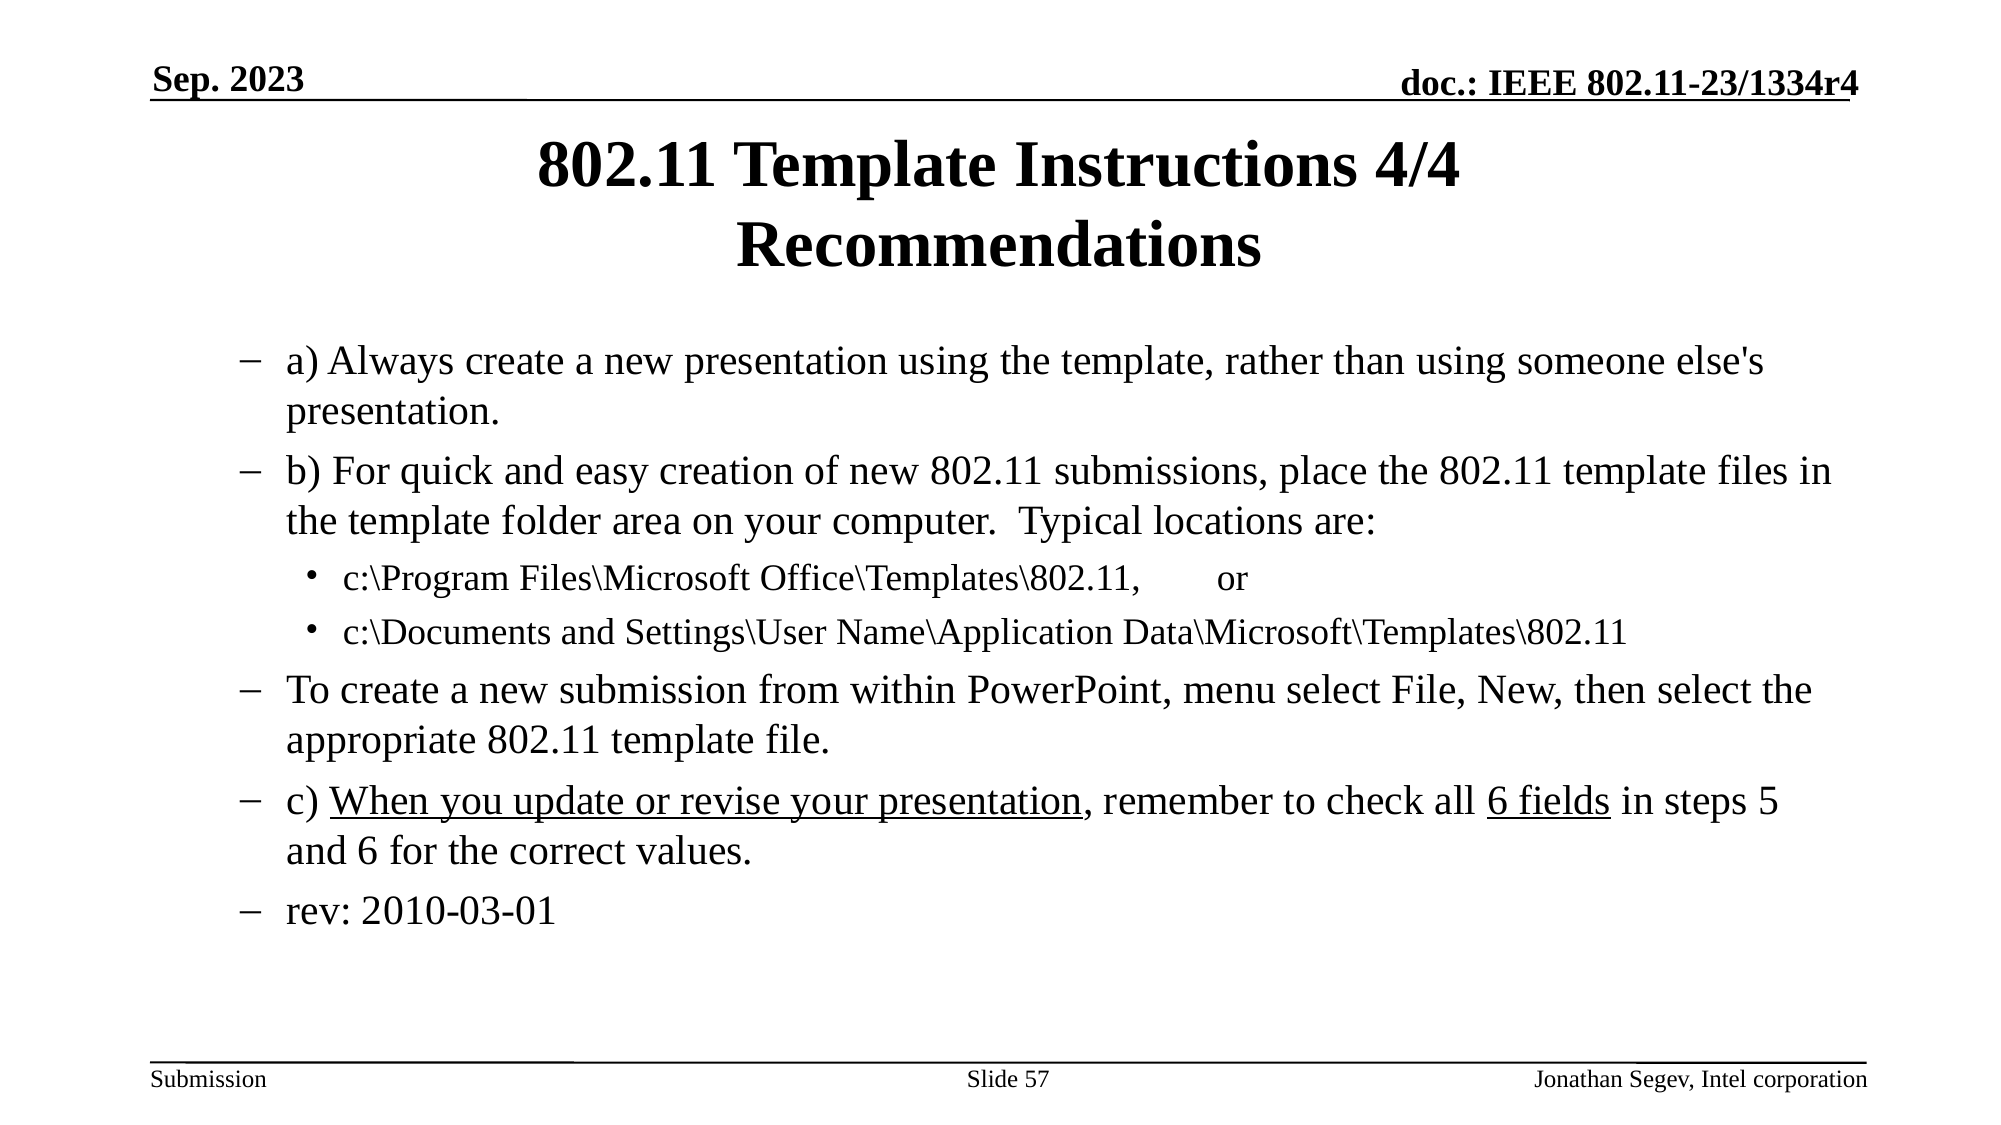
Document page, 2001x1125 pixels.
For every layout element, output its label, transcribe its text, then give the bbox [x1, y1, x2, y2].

footer Jonathan Segev, Intel corporation [1171, 1061, 1869, 1093]
slide_number Slide 57 [950, 1061, 1067, 1123]
list a) Always create a new presentation using the template, rather than using someone else's presentation. b) For quick and easy creation of new 802.11 submissions, place the 802.11 template files in the template folder area on your computer. Typical locations are: c:\Program Files\Microsoft Office\Templates\802.11, or c:\Documents and Settings\User Name\Application Data\Microsoft\Templates\802.11 To create a new submission from within PowerPoint, menu select File, New, then select the appropriate 802.11 template file. c) When you update or revise your presentation, remember to check all 6 fields in steps 5 and 6 for the correct values. rev: 2010-03-01 [149, 324, 1850, 1000]
title 802.11 Template Instructions 4/4 Recommendations [149, 112, 1850, 288]
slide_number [152, 54, 563, 100]
